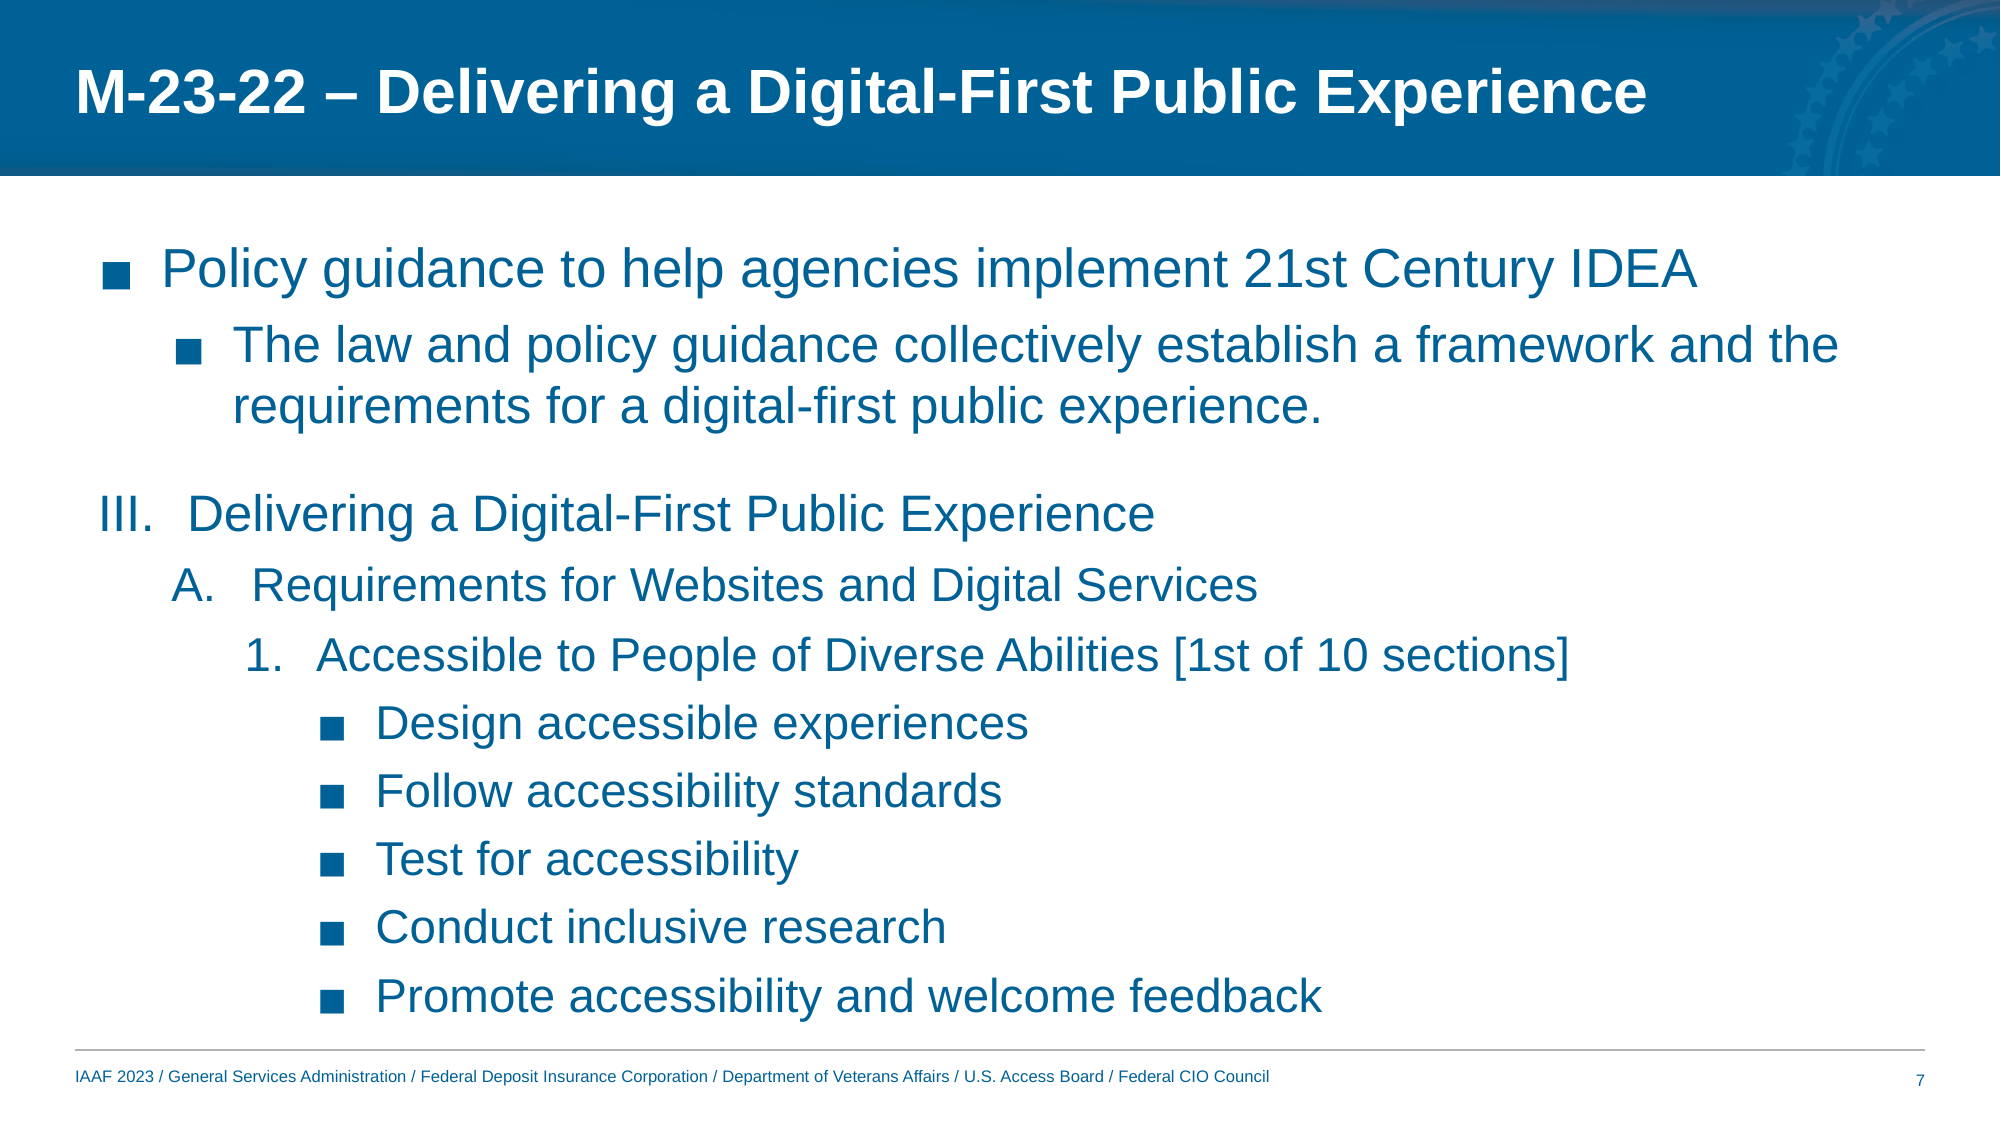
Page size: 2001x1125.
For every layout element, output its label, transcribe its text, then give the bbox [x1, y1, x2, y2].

picture [0, 0, 2000, 176]
list Policy guidance to help agencies implement 21st Century IDEA The law and policy guidance collectively establish a framework and the requirements for a digital-first public experience. Delivering a Digital-First Public Experience Requirements for Websites and Digital Services Accessible to People of Diverse Abilities [1st of 10 sections] Design accessible experiences Follow accessibility standards Test for accessibility Conduct inclusive research Promote accessibility and welcome feedback [75, 224, 1925, 1035]
picture [0, 168, 666, 176]
title M-23-22 – Delivering a Digital-First Public Experience [75, 52, 1800, 128]
slide_number 7 [1880, 1065, 1925, 1095]
